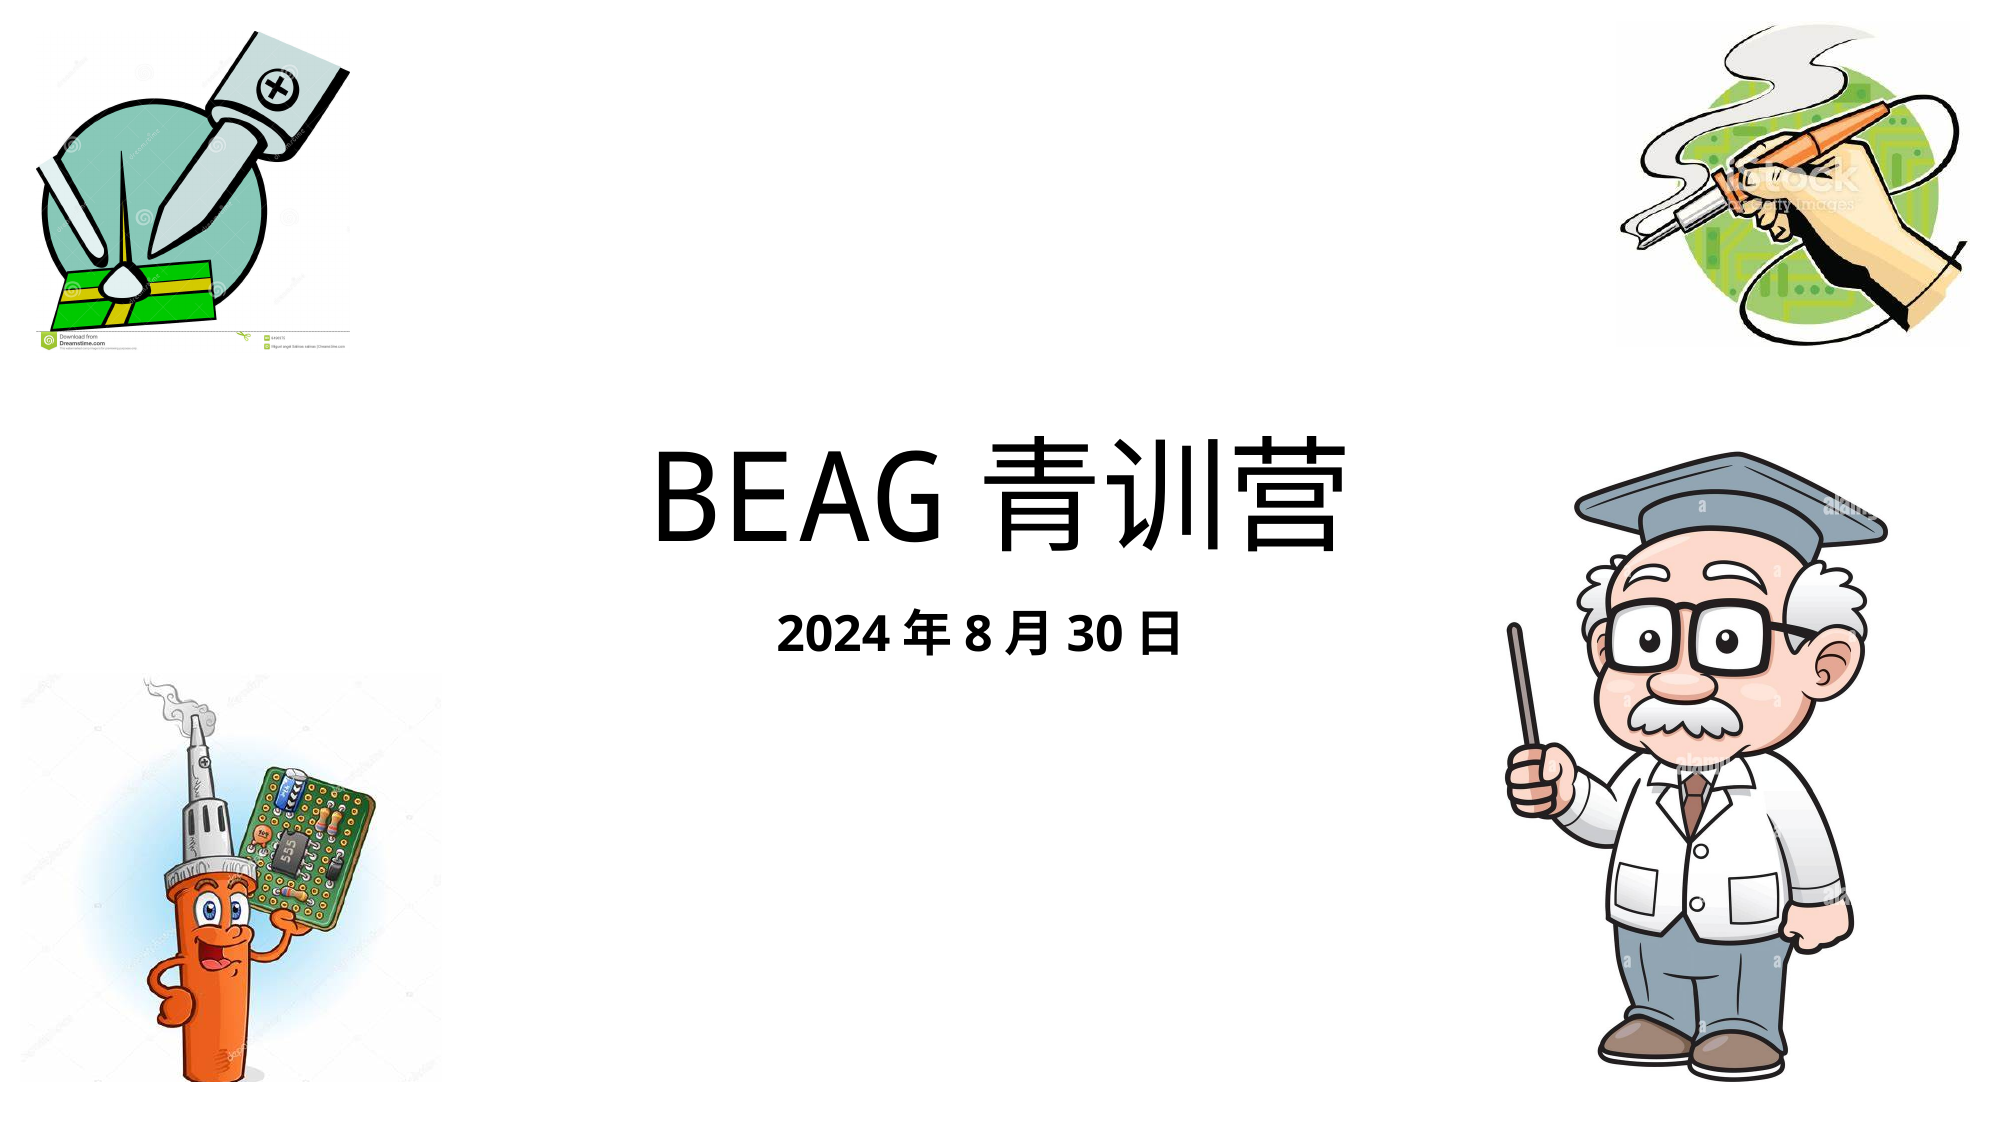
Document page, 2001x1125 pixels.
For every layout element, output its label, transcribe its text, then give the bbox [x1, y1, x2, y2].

picture [20, 673, 442, 1082]
picture [1616, 21, 1970, 347]
picture [36, 31, 350, 354]
picture [1418, 442, 1987, 1082]
subtitle 2024年8月30日 [230, 600, 1418, 748]
title BEAG青训营 [249, 184, 1750, 576]
